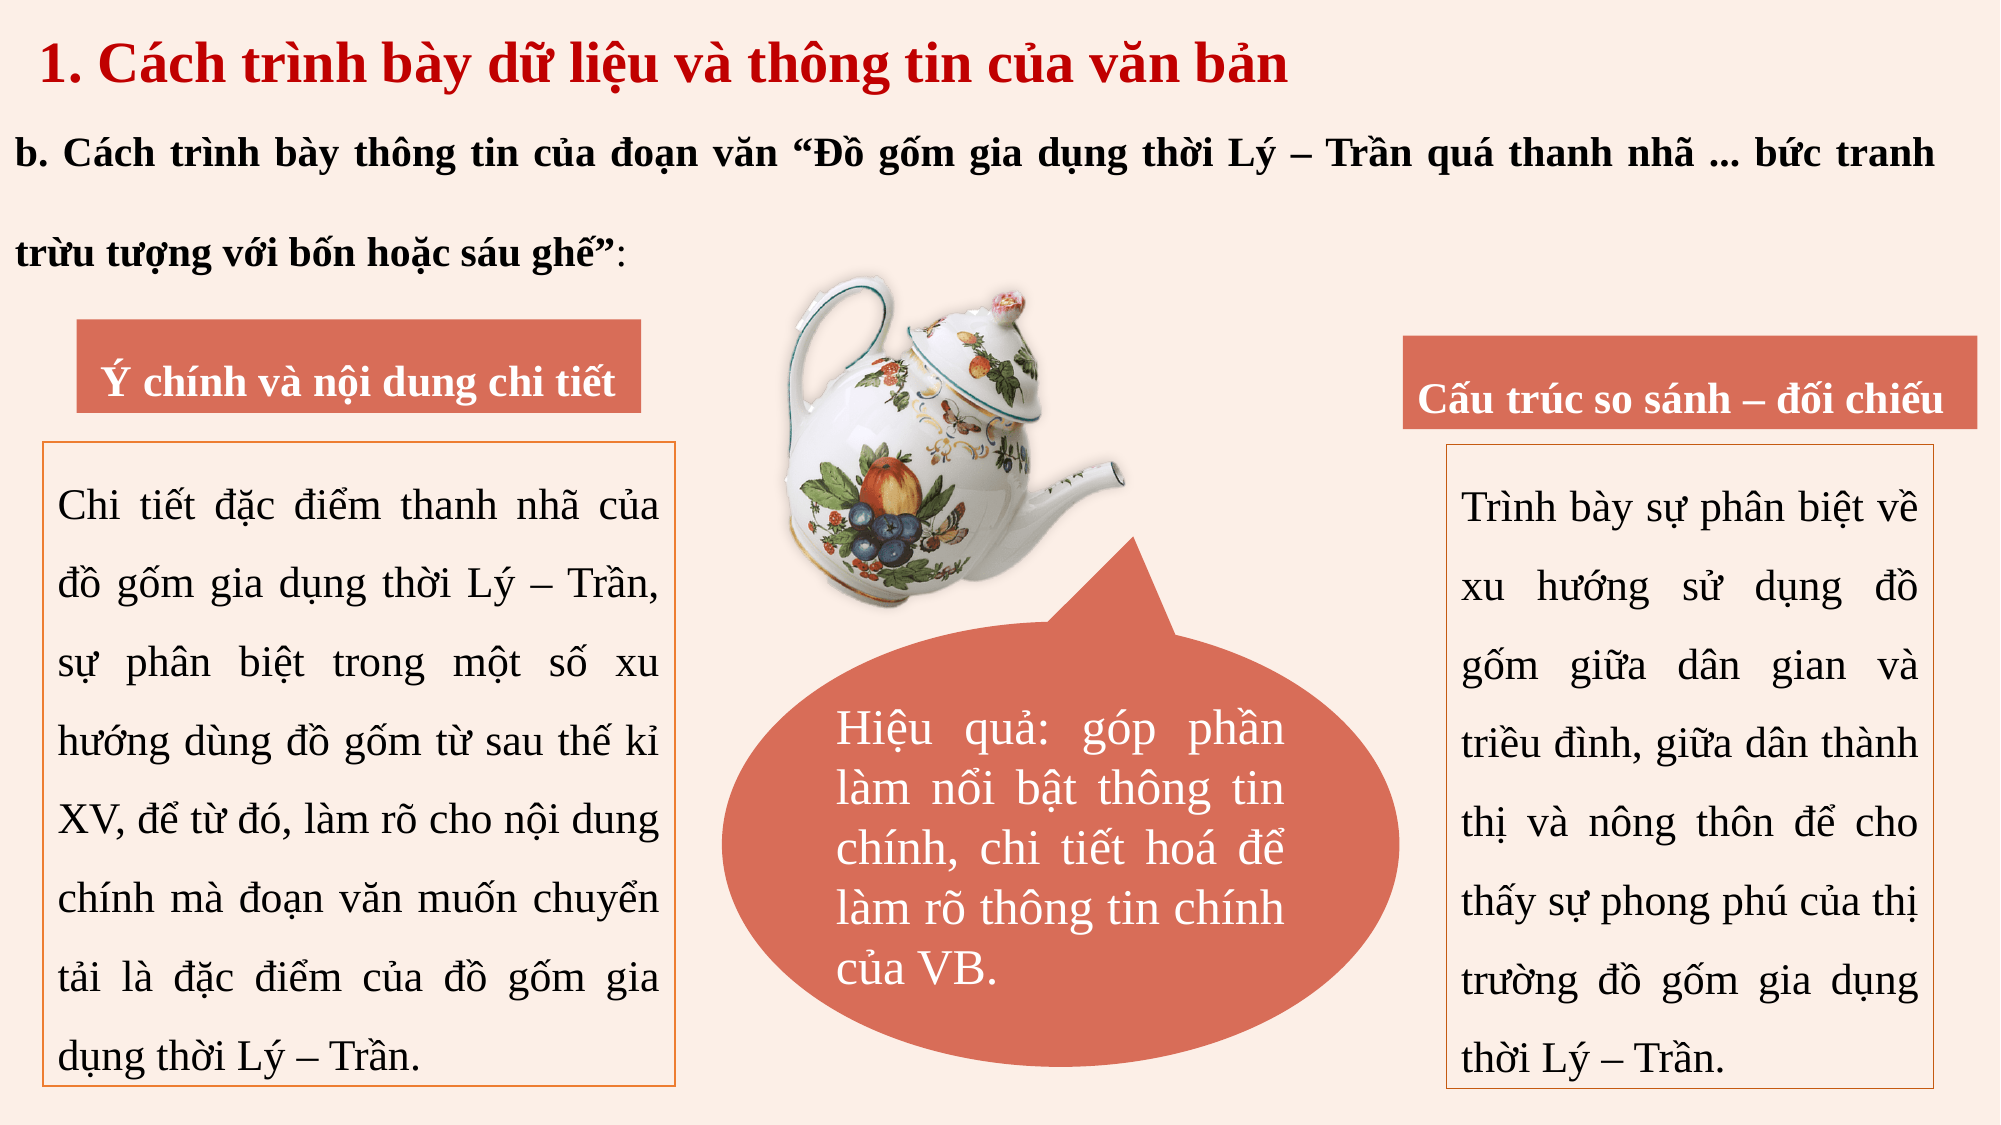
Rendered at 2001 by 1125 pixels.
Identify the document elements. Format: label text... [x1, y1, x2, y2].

text_box Ý chính và nội dung chi tiết [76, 319, 642, 413]
text_box 1. Cách trình bày dữ liệu và thông tin của văn bản [24, 16, 1333, 67]
text_box Chi tiết đặc điểm thanh nhã của đồ gốm gia dụng thời Lý – Trần, sự phân biệt trong một số xu hướng dùng đồ gốm từ sau thế kỉ XV, để từ đó, làm rõ cho nội dung chính mà đoạn văn muốn chuyển tải là đặc điểm của đồ gốm gia dụng thời Lý – Trần. [42, 441, 676, 1087]
text_box Hiệu quả: góp phần làm nổi bật thông tin chính, chi tiết hoá để làm rõ thông tin chính của VB. [721, 639, 1400, 1067]
picture [593, 78, 1310, 648]
text_box b. Cách trình bày thông tin của đoạn văn “Đồ gốm gia dụng thời Lý – Trần quá thanh nhã ... bức tranh trừu tượng với bốn hoặc sáu ghế”: [0, 67, 1953, 282]
text_box Trình bày sự phân biệt về xu hướng sử dụng đồ gốm giữa dân gian và triều đình, giữa dân thành thị và nông thôn để cho thấy sự phong phú của thị trường đồ gốm gia dụng thời Lý – Trần. [1446, 444, 1934, 1089]
text_box Cấu trúc so sánh – đối chiếu [1402, 335, 1978, 430]
